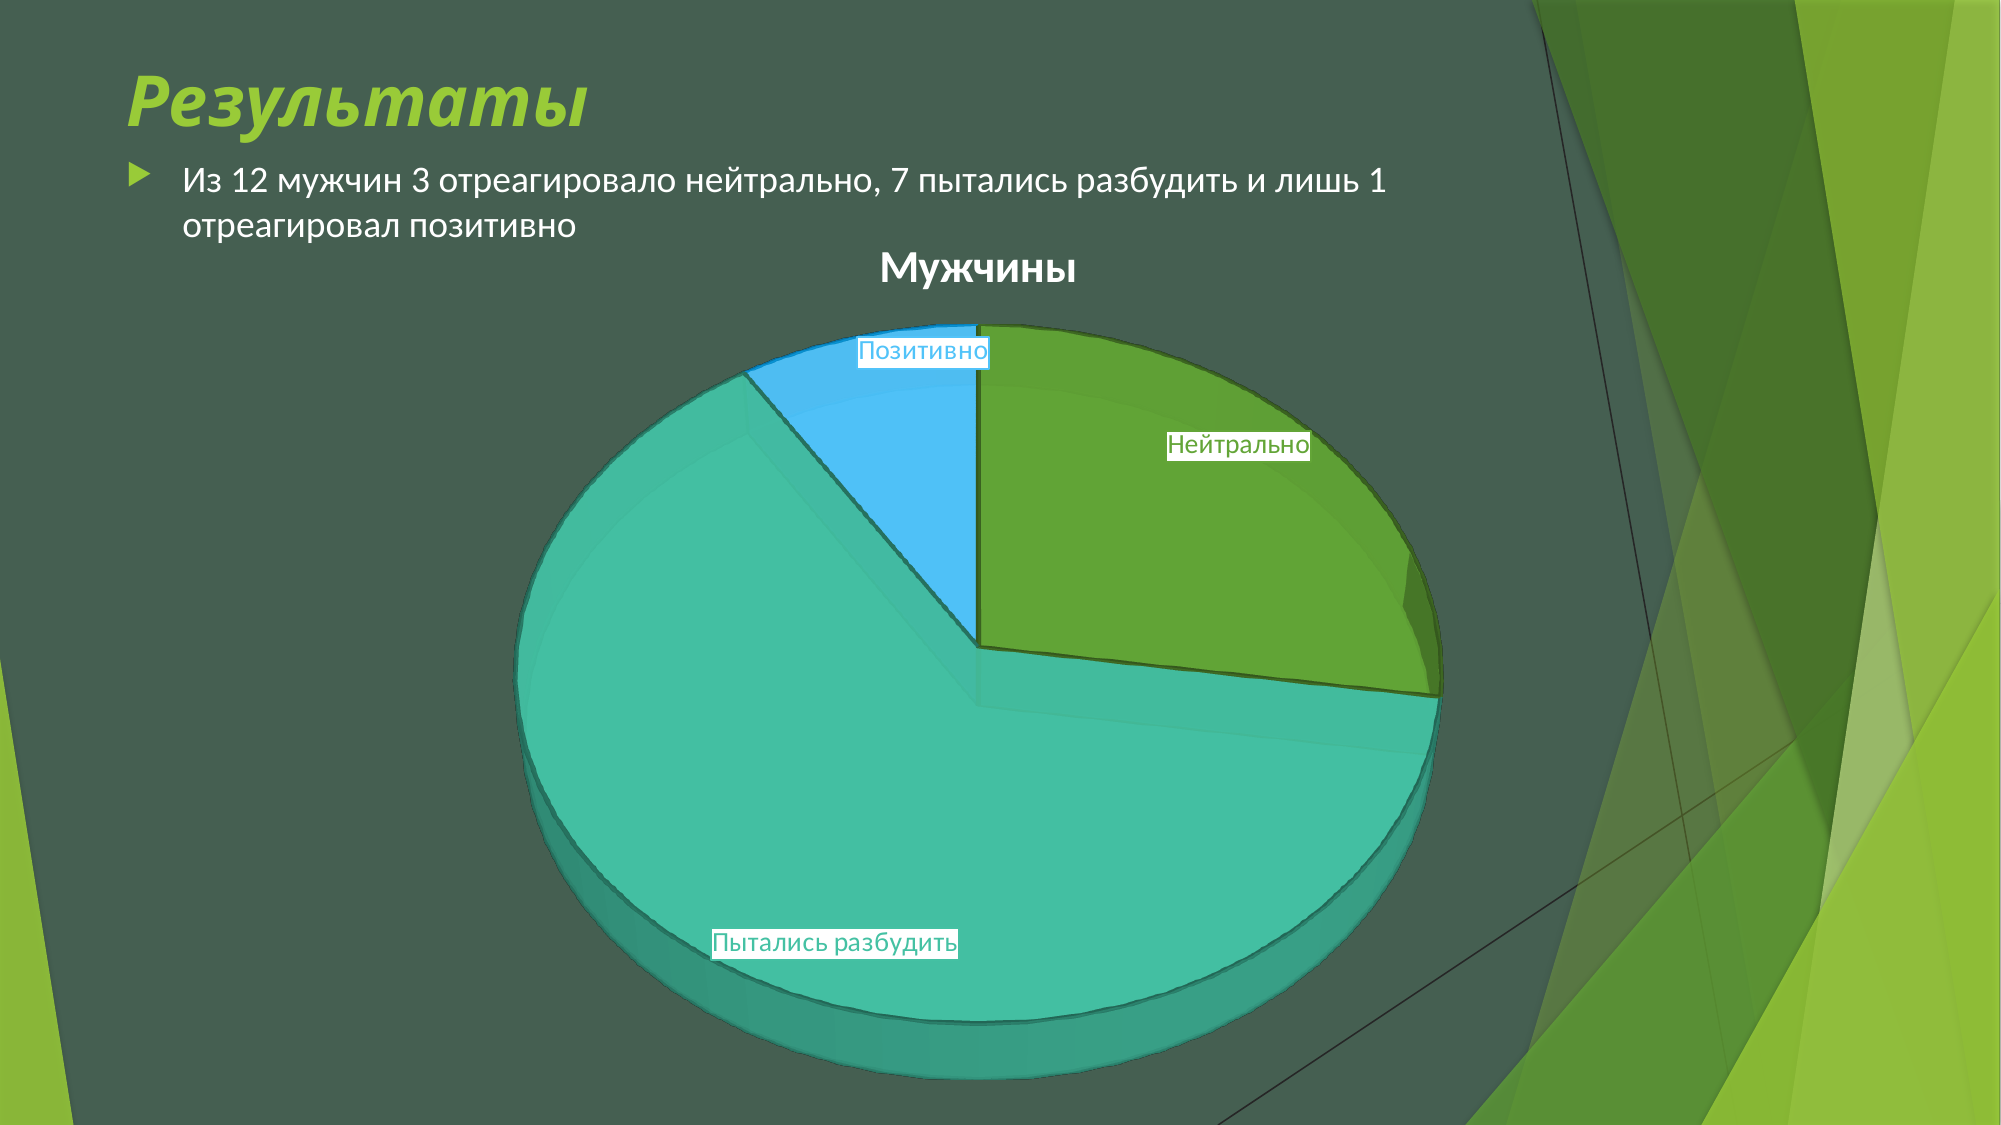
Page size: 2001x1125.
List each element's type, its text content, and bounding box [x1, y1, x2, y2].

chart [311, 207, 1646, 1098]
title Результаты [111, 48, 778, 147]
list Из 12 мужчин 3 отреагировало нейтрально, 7 пытались разбудить и лишь 1 отреагировал позитивно [111, 147, 1522, 991]
